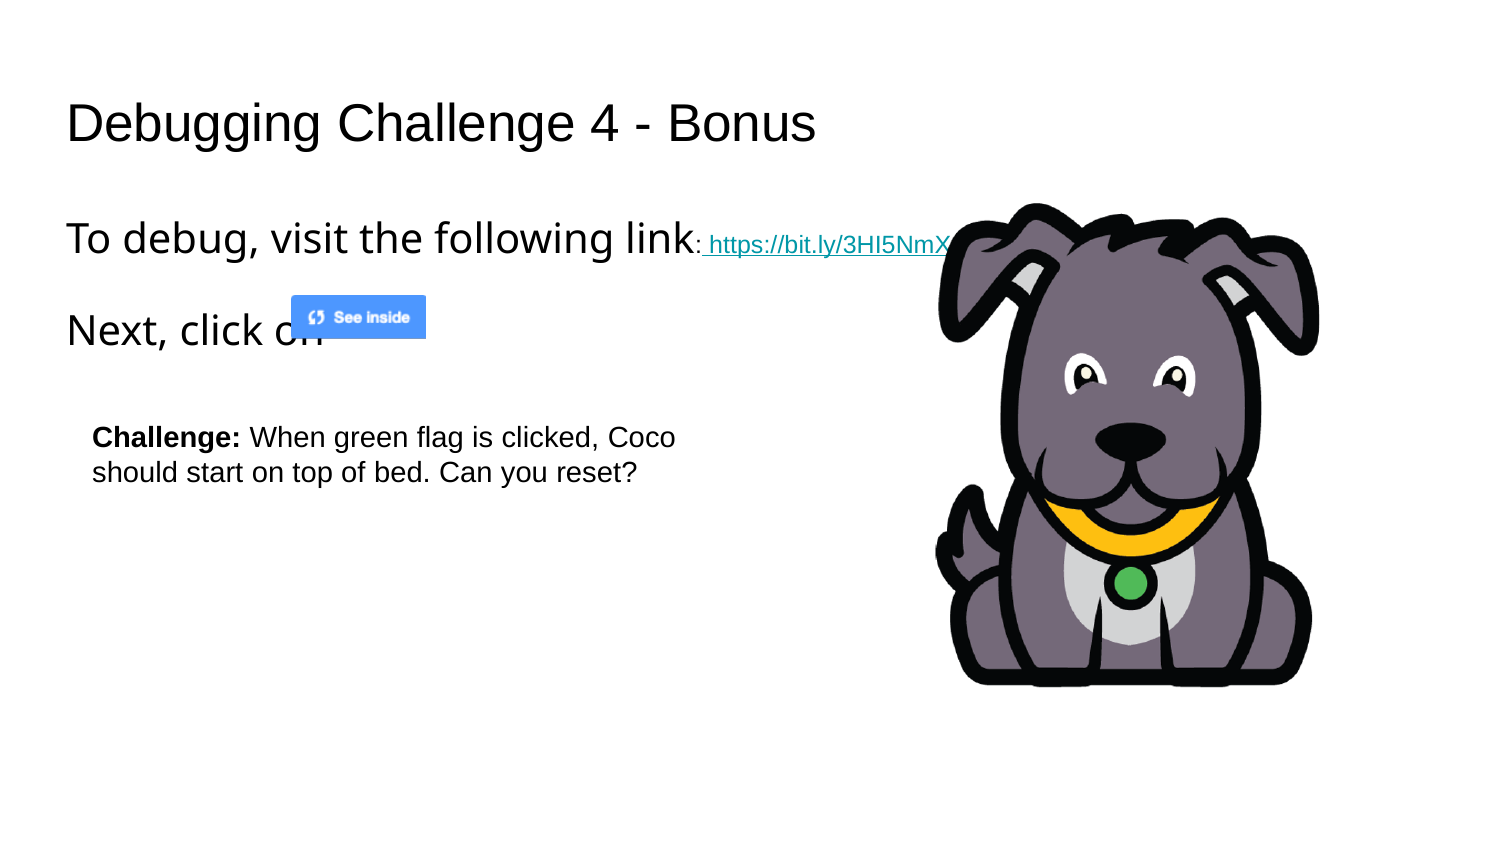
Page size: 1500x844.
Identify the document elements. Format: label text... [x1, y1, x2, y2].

picture [291, 295, 427, 340]
picture [935, 201, 1320, 696]
list To debug, visit the following link: https://bit.ly/3HI5NmX Next, click on [51, 189, 1449, 750]
title Debugging Challenge 4 - Bonus [51, 72, 1449, 167]
text_box Challenge: When green flag is clicked, Coco should start on top of bed. Can you reset? [77, 403, 737, 504]
